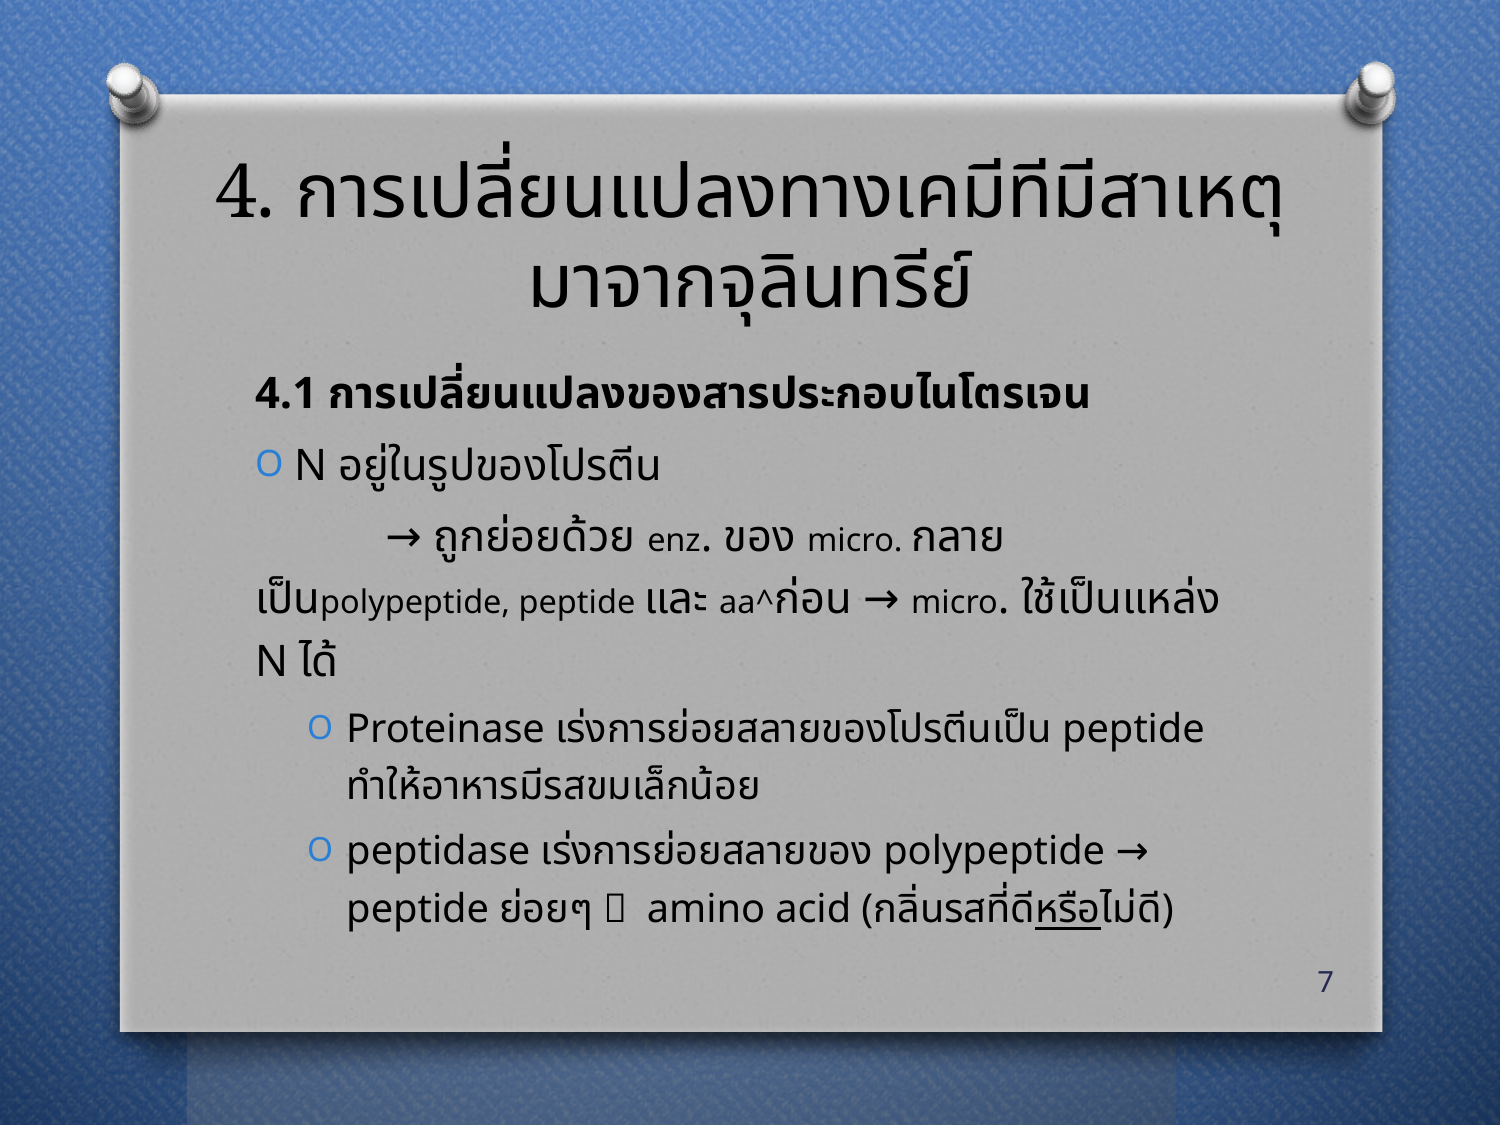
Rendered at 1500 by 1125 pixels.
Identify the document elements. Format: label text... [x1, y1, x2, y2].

picture [75, 29, 198, 153]
slide_number 7 [1258, 952, 1350, 1013]
list 4.1 การเปลี่ยนแปลงของสารประกอบไนโตรเจน N อยู่ในรูปของโปรตีน → ถูกย่อยด้วย enz. ของ micro. กลายเป็นpolypeptide, peptide และ aa^ก่อน → micro. ใช้เป็นแหล่ง N ได้ Proteinase เร่งการย่อยสลายของโปรตีนเป็น peptide ทำให้อาหารมีรสขมเล็กน้อย peptidase เร่งการย่อยสลายของ polypeptide → peptide ย่อยๆ → amino acid (กลิ่นรสที่ดีหรือไม่ดี) [240, 347, 1257, 939]
title 4. การเปลี่ยนแปลงทางเคมีทีมีสาเหตุมาจากจุลินทรีย์ [179, 134, 1323, 332]
picture [1317, 35, 1439, 156]
